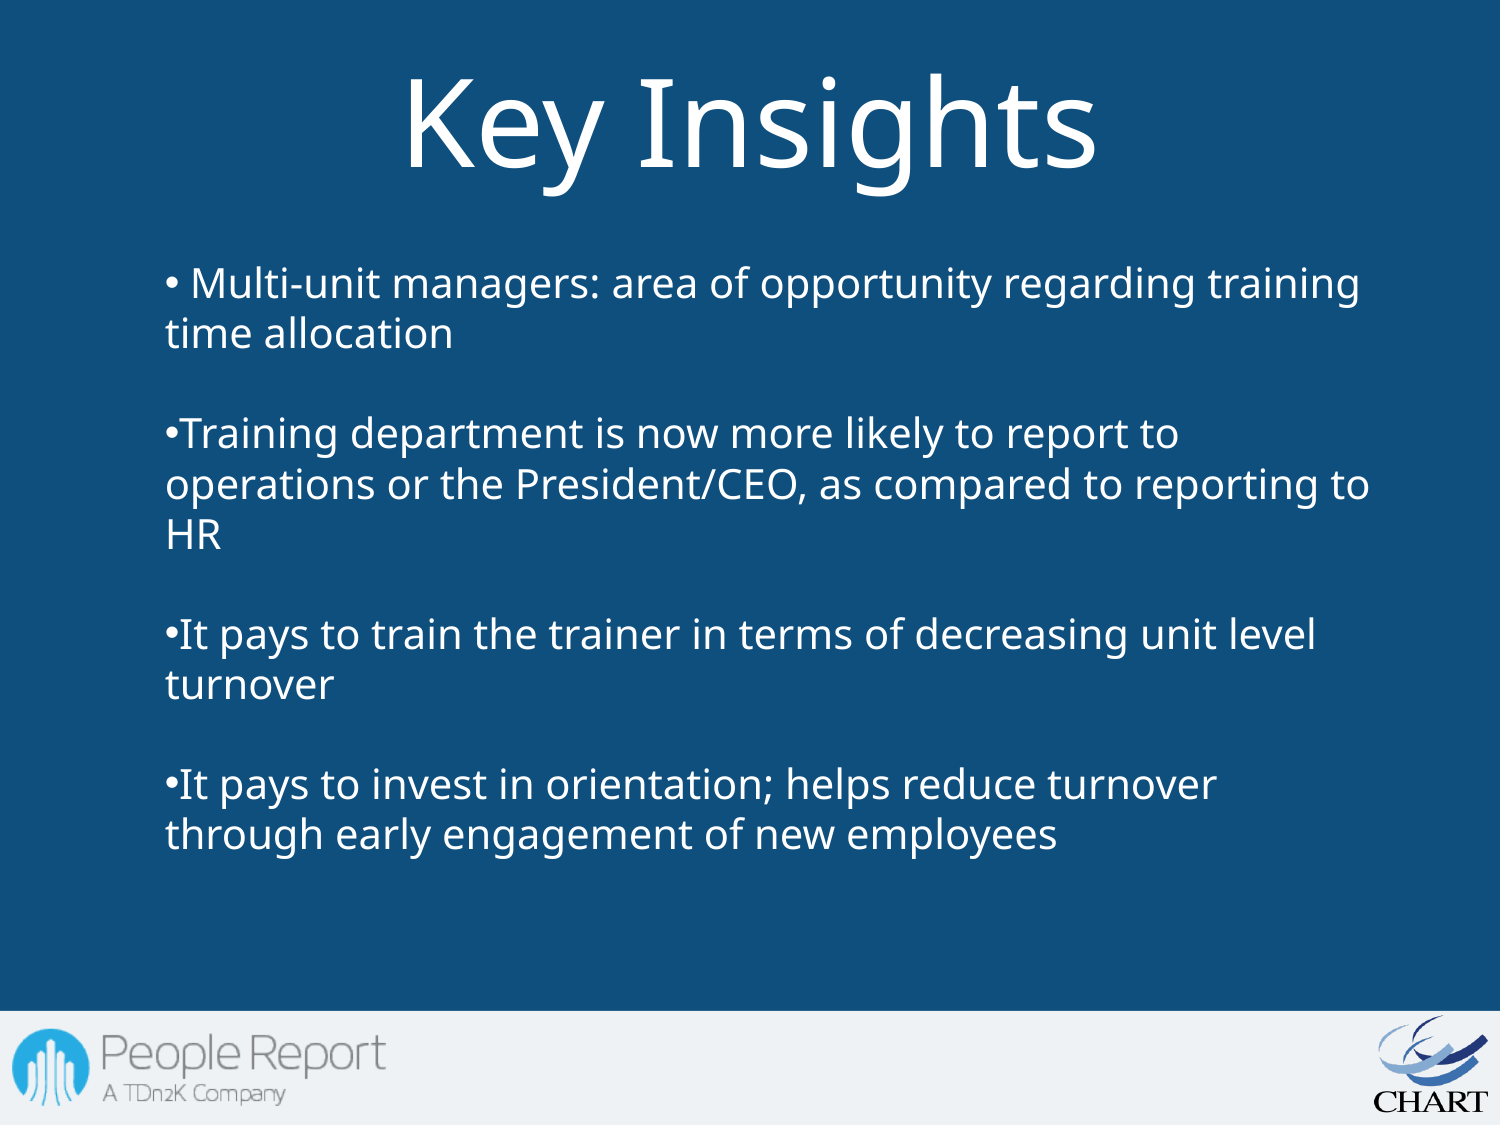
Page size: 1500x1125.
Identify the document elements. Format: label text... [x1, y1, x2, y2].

text_box Key Insights [0, 0, 1500, 238]
picture [12, 1024, 388, 1108]
text_box Multi-unit managers: area of opportunity regarding training time allocation Training department is now more likely to report to operations or the President/CEO, as compared to reporting to HR It pays to train the trainer in terms of decreasing unit level turnover It pays to invest in orientation; helps reduce turnover through early engagement of new employees [150, 249, 1388, 865]
picture [1374, 1015, 1488, 1113]
